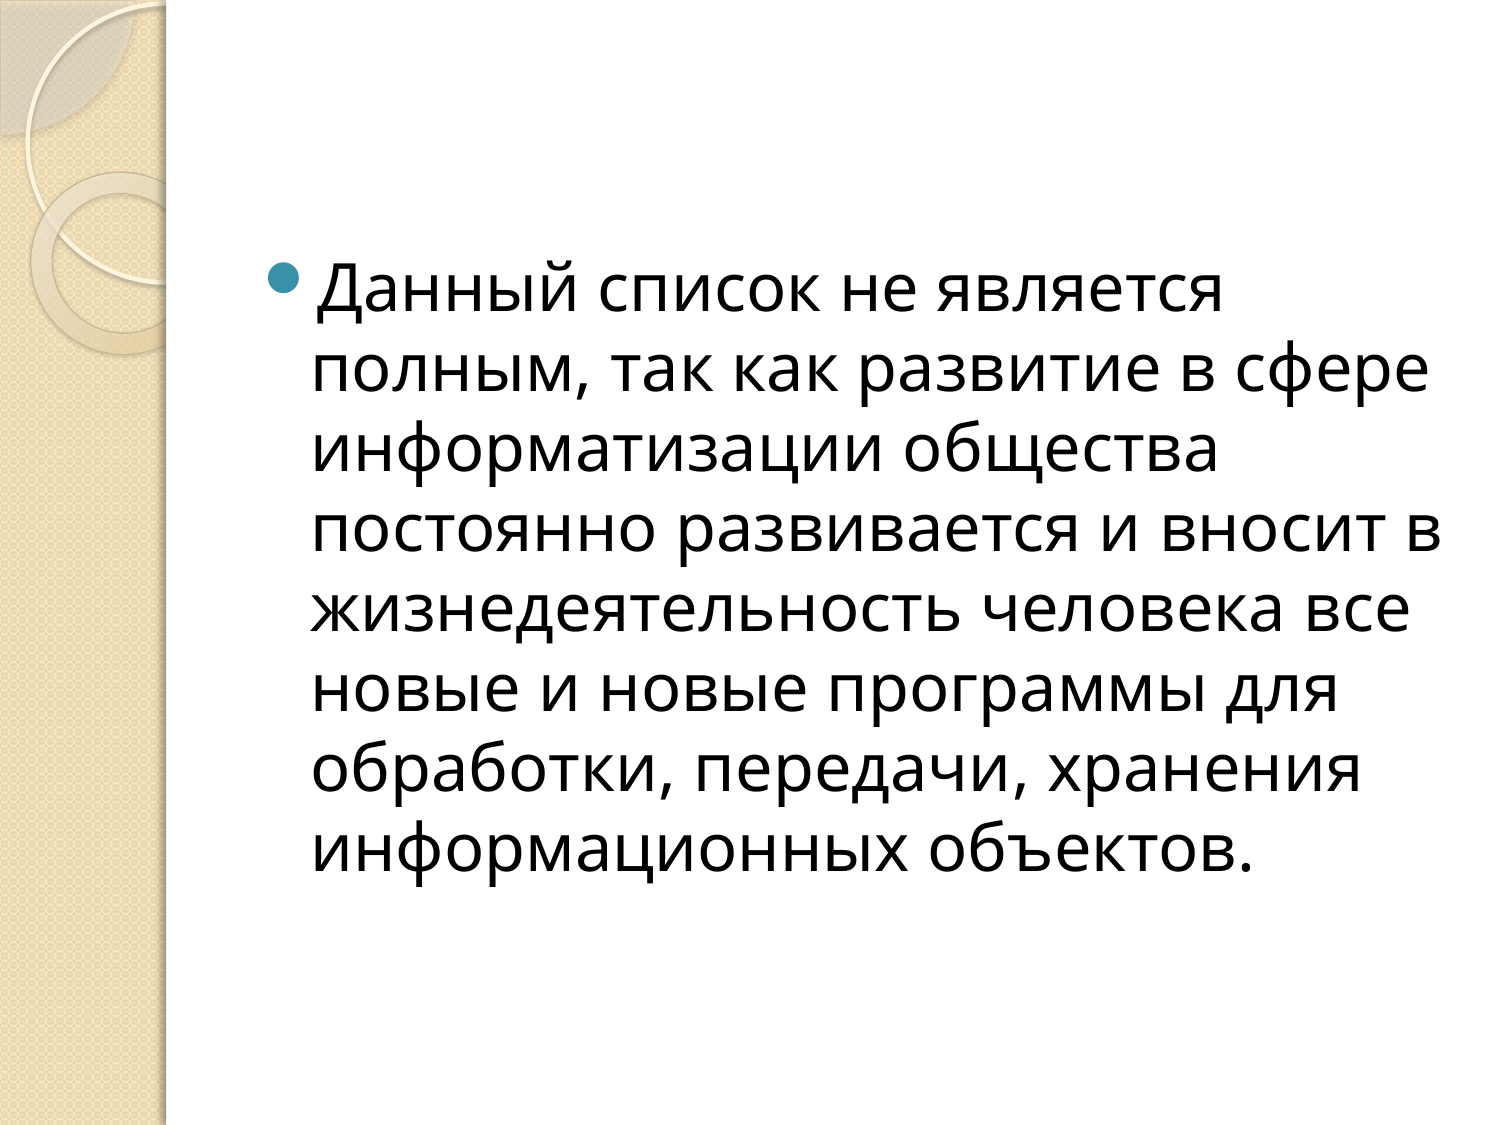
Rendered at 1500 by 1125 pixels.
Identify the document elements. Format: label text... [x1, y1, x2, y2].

list Данный список не является полным, так как развитие в сфере информатизации общества постоянно развивается и вносит в жизнедеятельность человека все новые и новые программы для обработки, передачи, хранения информационных объектов. [235, 237, 1466, 1025]
